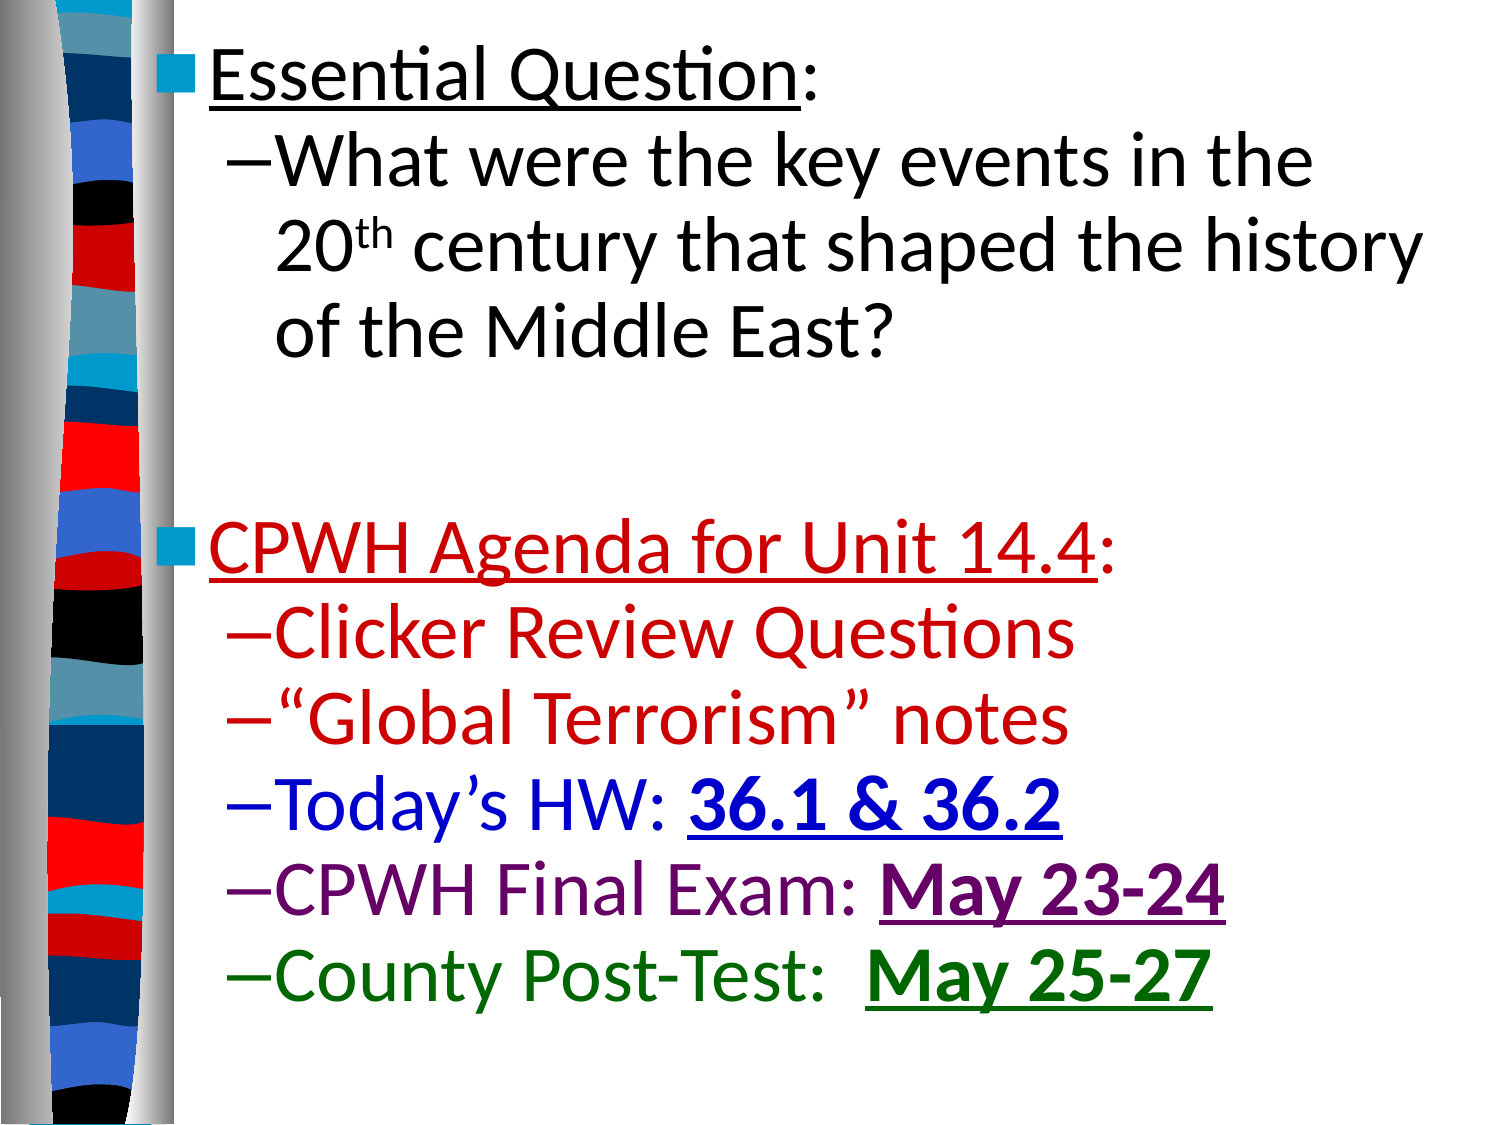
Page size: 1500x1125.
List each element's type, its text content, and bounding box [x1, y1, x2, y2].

list Essential Question: What were the key events in the 20th century that shaped the history of the Middle East? CPWH Agenda for Unit 14.4: Clicker Review Questions “Global Terrorism” notes Today’s HW: 36.1 & 36.2 CPWH Final Exam: May 23-24 County Post-Test: May 25-27 [137, 24, 1500, 1125]
